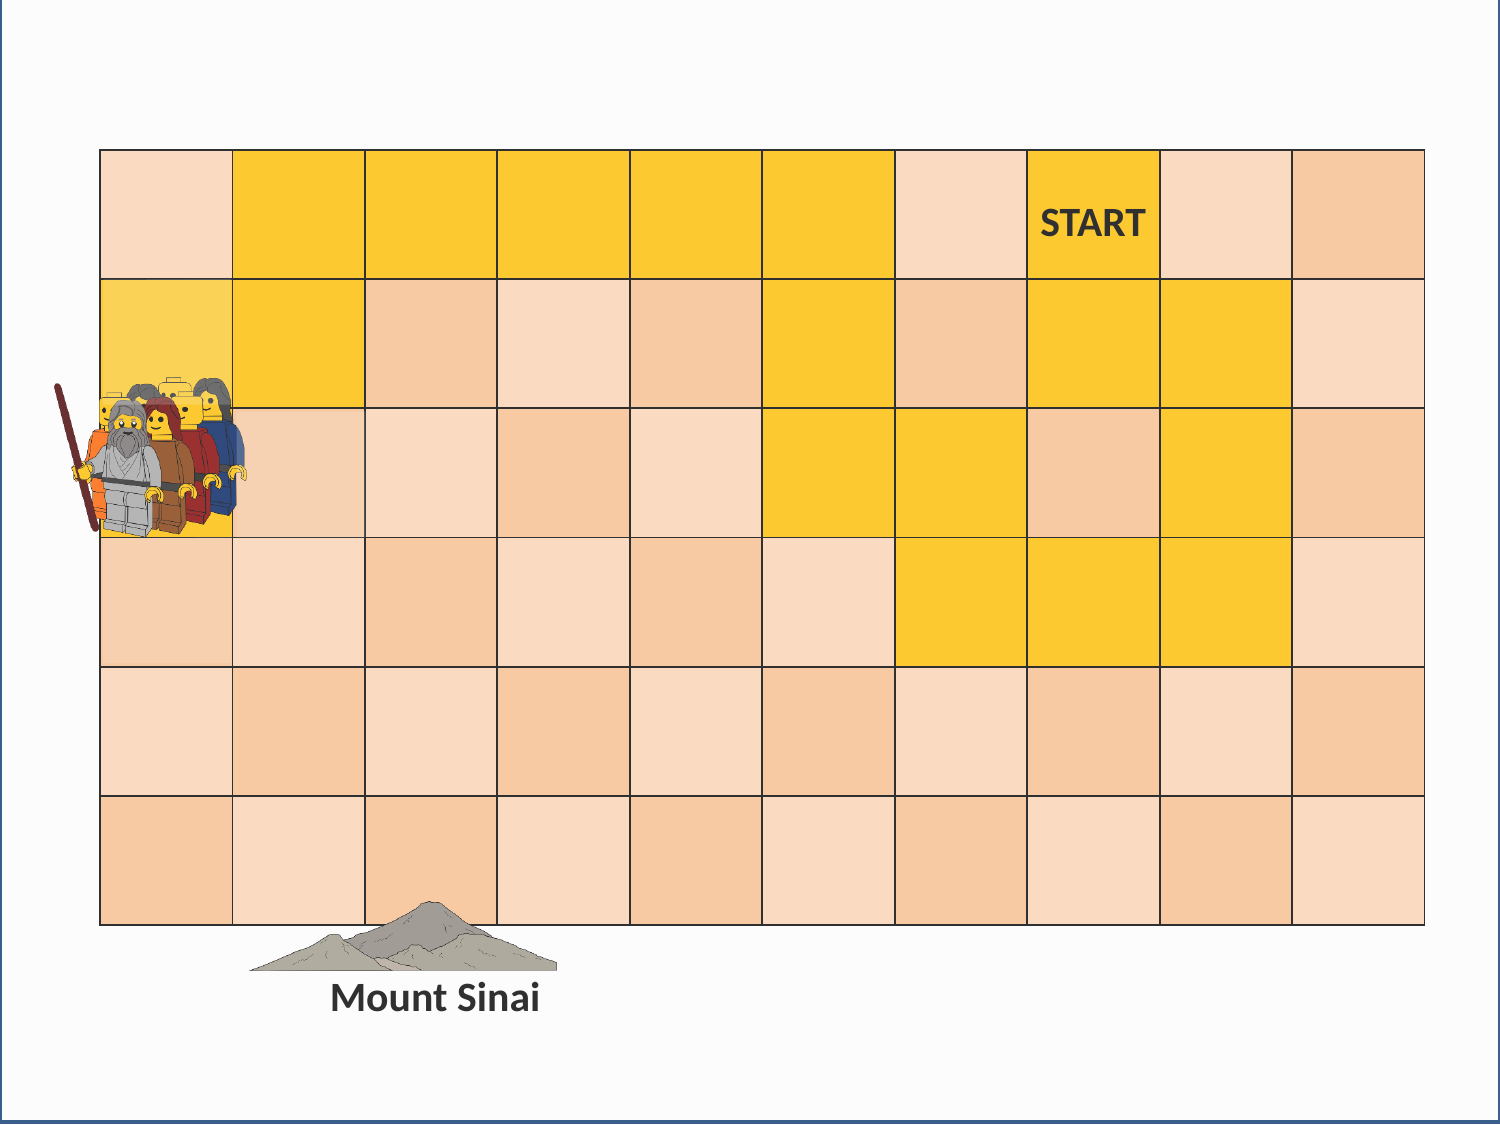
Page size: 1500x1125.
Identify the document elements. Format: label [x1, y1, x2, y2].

text_box [0, 0, 1500, 1124]
picture [249, 900, 557, 972]
text_box [250, 409, 368, 540]
text_box [100, 276, 234, 375]
text_box [100, 546, 234, 666]
picture [53, 376, 247, 538]
